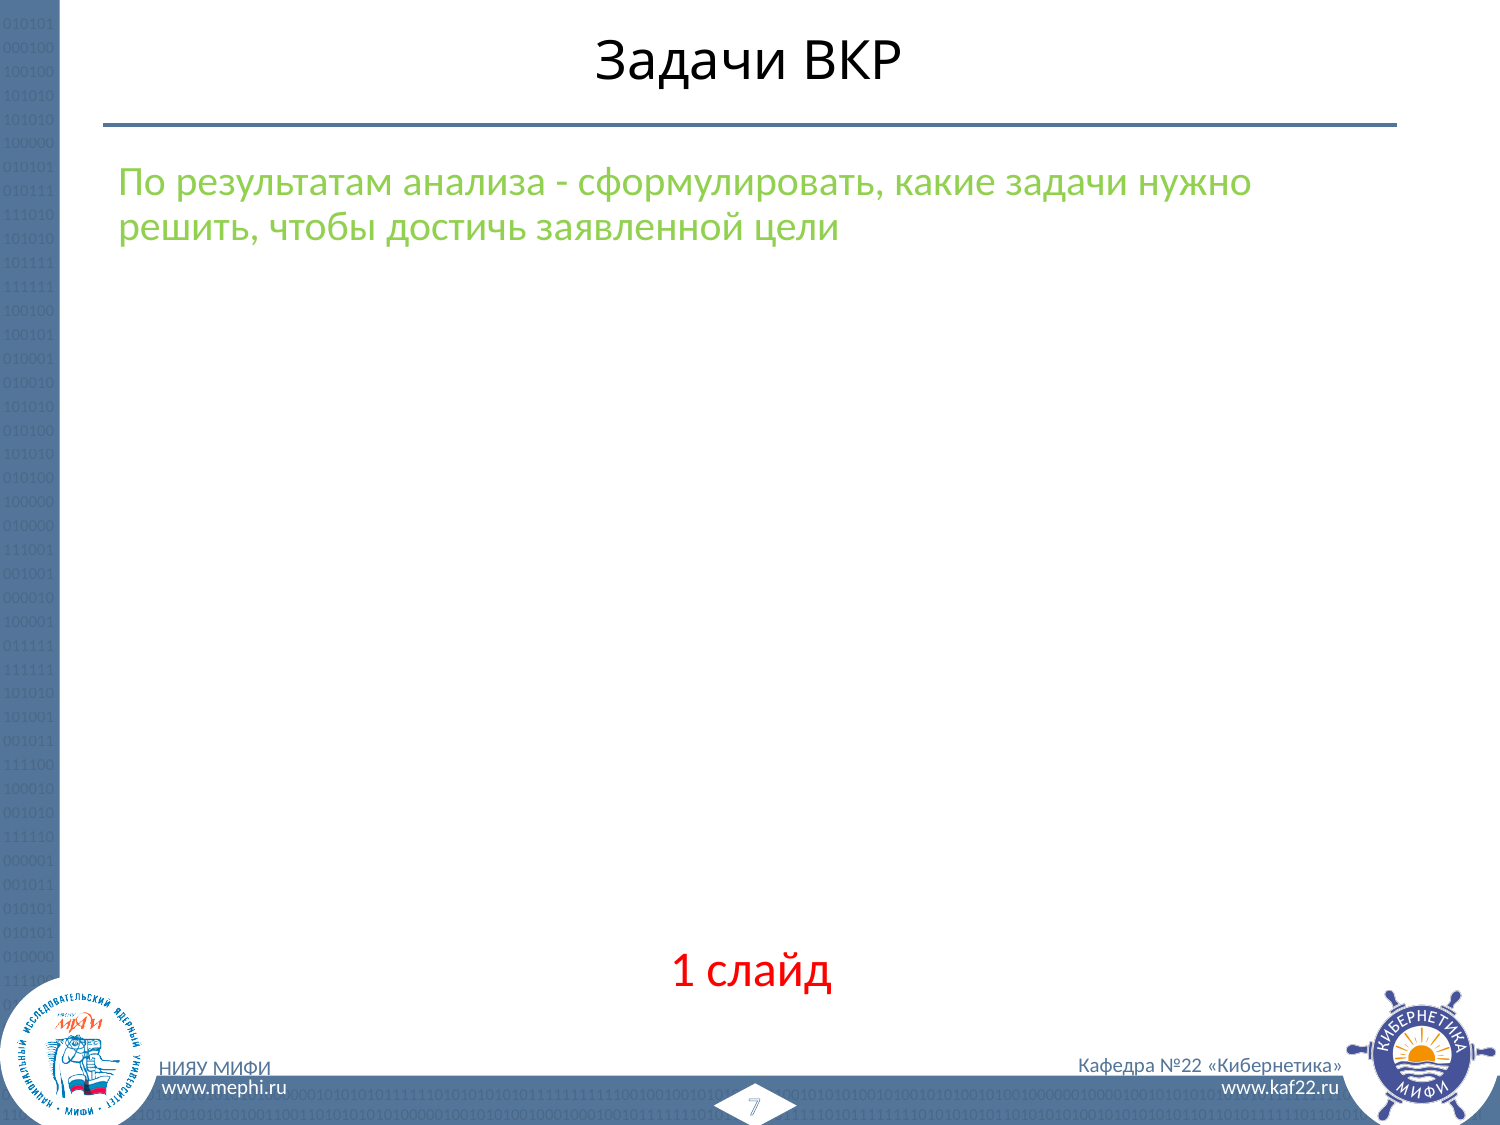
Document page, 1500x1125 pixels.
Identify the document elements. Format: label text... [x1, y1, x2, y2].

picture [16, 989, 143, 1120]
title Задачи ВКР [103, 5, 1397, 119]
text_box 1 слайд [654, 932, 854, 1018]
slide_number 7 [719, 1081, 790, 1125]
list По результатам анализа - сформулировать, какие задачи нужно решить, чтобы достичь заявленной цели [103, 151, 1397, 1014]
picture [1346, 990, 1496, 1121]
